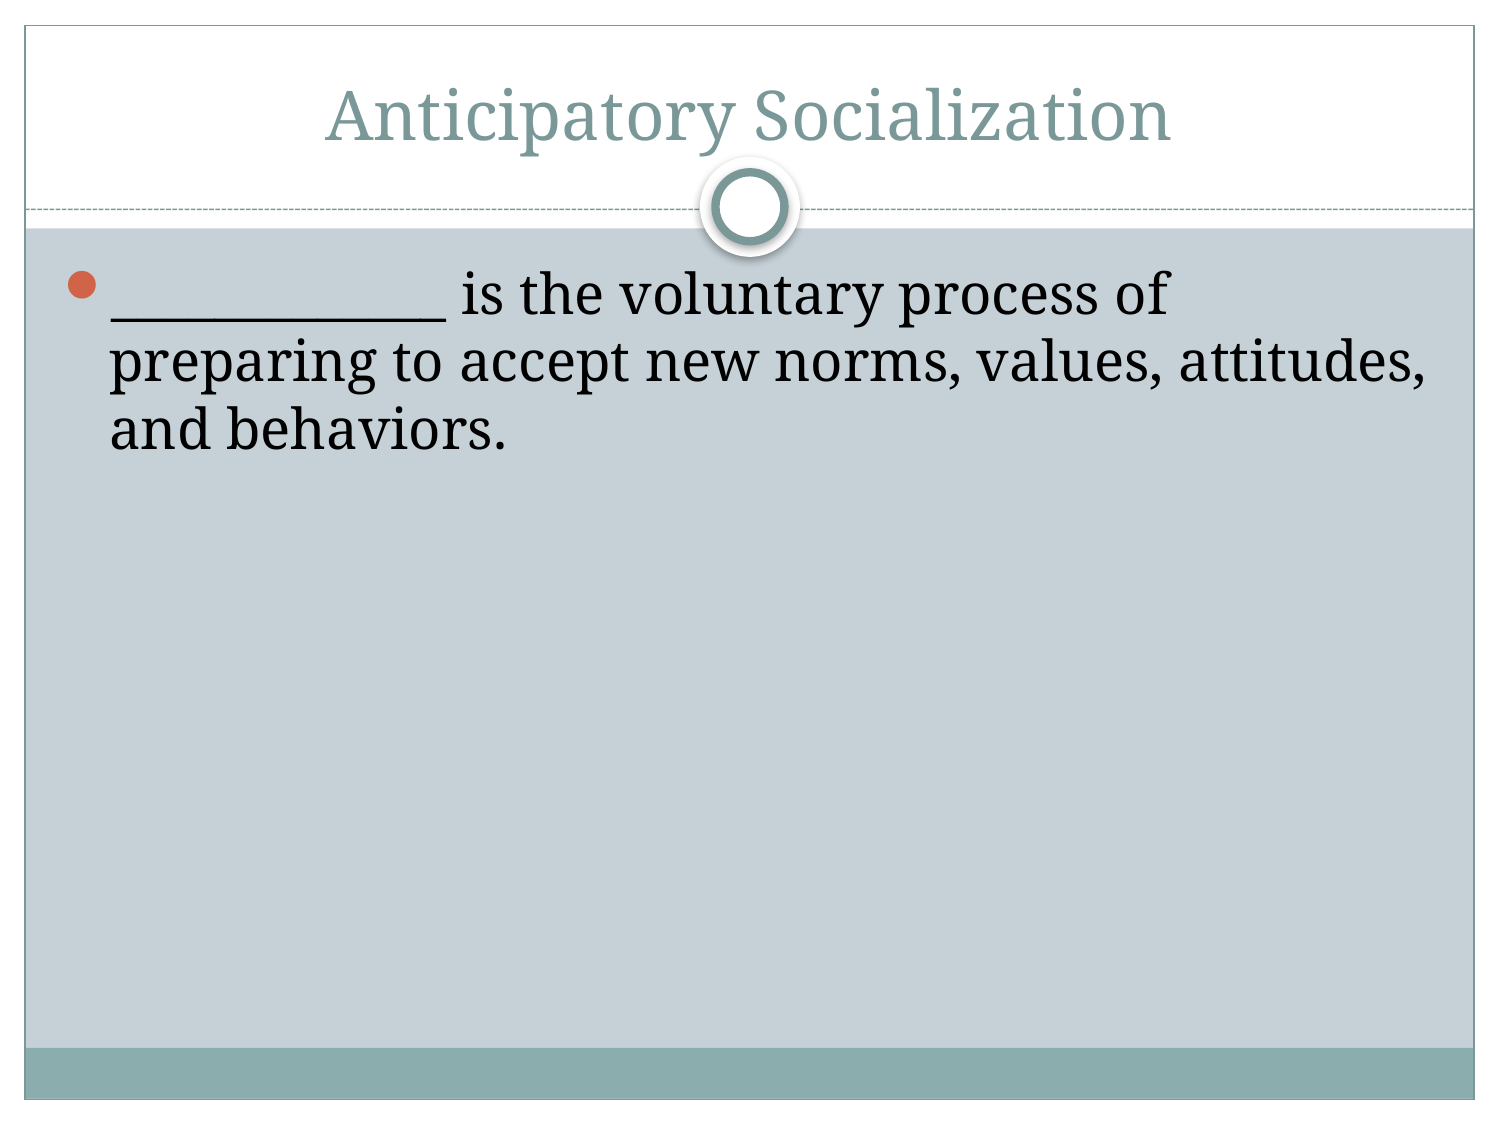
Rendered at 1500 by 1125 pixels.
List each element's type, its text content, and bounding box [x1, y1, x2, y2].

title Anticipatory Socialization [49, 37, 1450, 162]
list _____________ is the voluntary process of preparing to accept new norms, values, attitudes, and behaviors. [49, 250, 1445, 1001]
